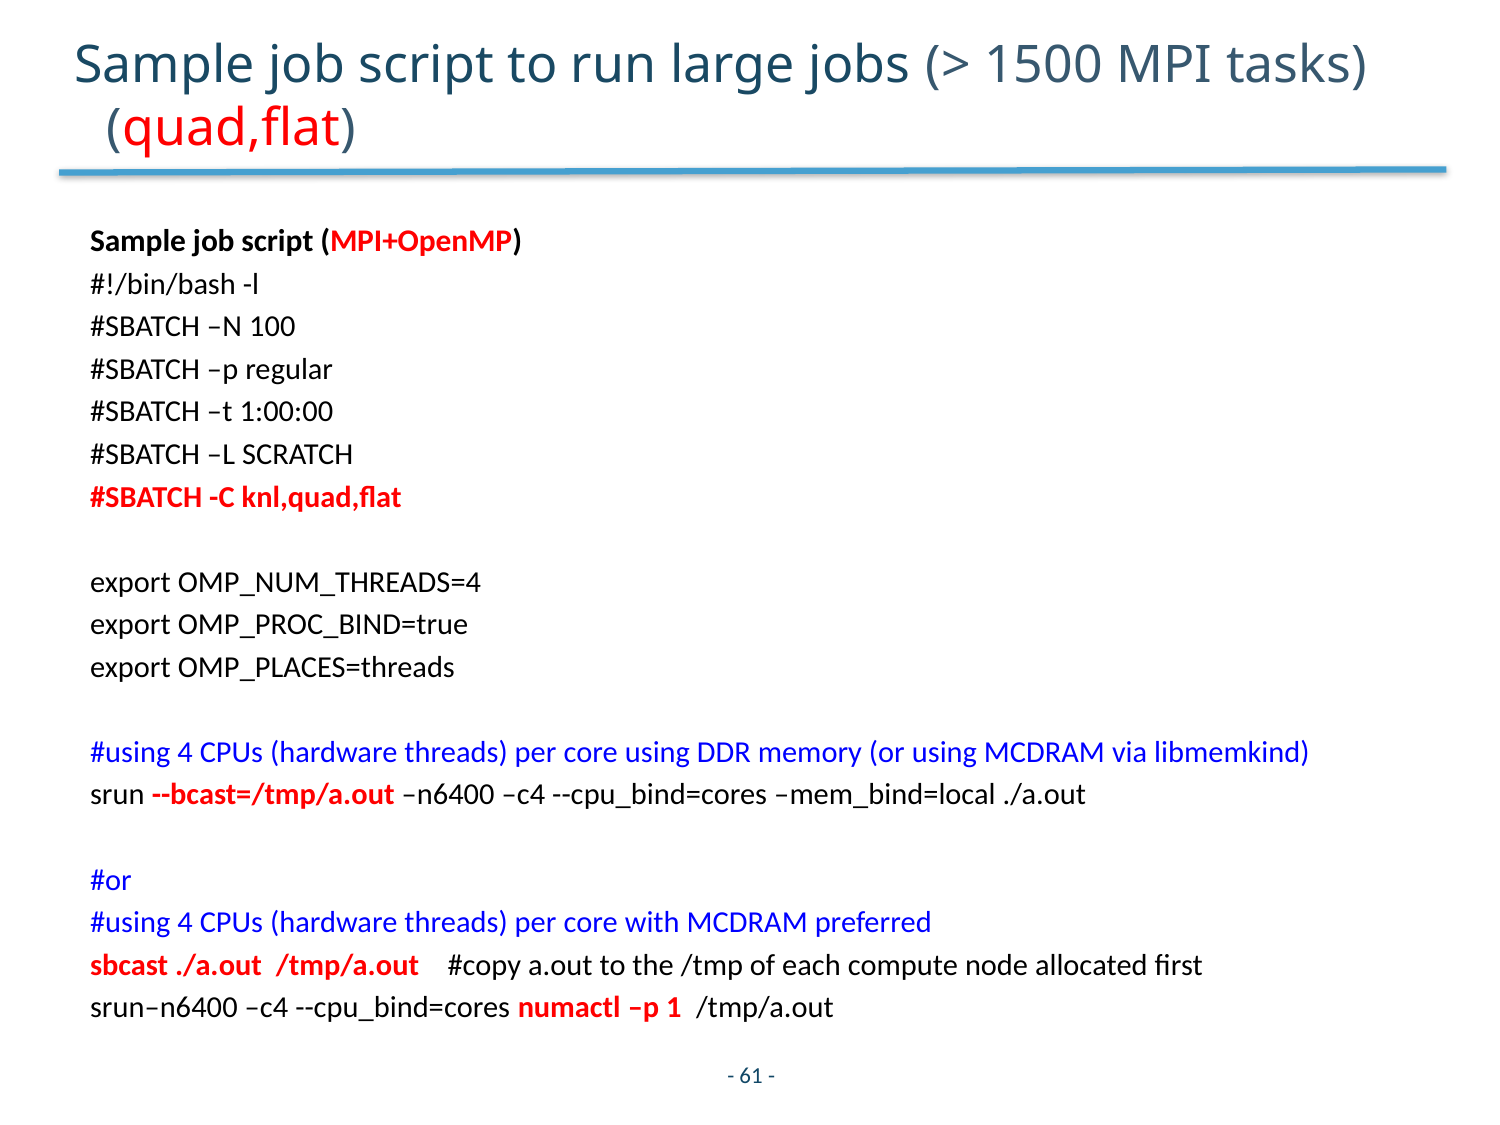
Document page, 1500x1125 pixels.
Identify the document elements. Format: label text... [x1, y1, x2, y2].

list Sample job script (MPI+OpenMP) #!/bin/bash -l #SBATCH –N 100 #SBATCH –p regular #SBATCH –t 1:00:00 #SBATCH –L SCRATCH #SBATCH -C knl,quad,flat export OMP_NUM_THREADS=4 export OMP_PROC_BIND=true export OMP_PLACES=threads #using 4 CPUs (hardware threads) per core using DDR memory (or using MCDRAM via libmemkind) srun --bcast=/tmp/a.out –n6400 –c4 --cpu_bind=cores –mem_bind=local ./a.out #or #using 4 CPUs (hardware threads) per core with MCDRAM preferred sbcast ./a.out /tmp/a.out #copy a.out to the /tmp of each compute node allocated first srun–n6400 –c4 --cpu_bind=cores numactl –p 1 /tmp/a.out [75, 212, 1425, 1045]
title Sample job script to run large jobs (> 1500 MPI tasks) (quad,flat) [59, 29, 1425, 156]
slide_number - 61 - [675, 1044, 828, 1105]
